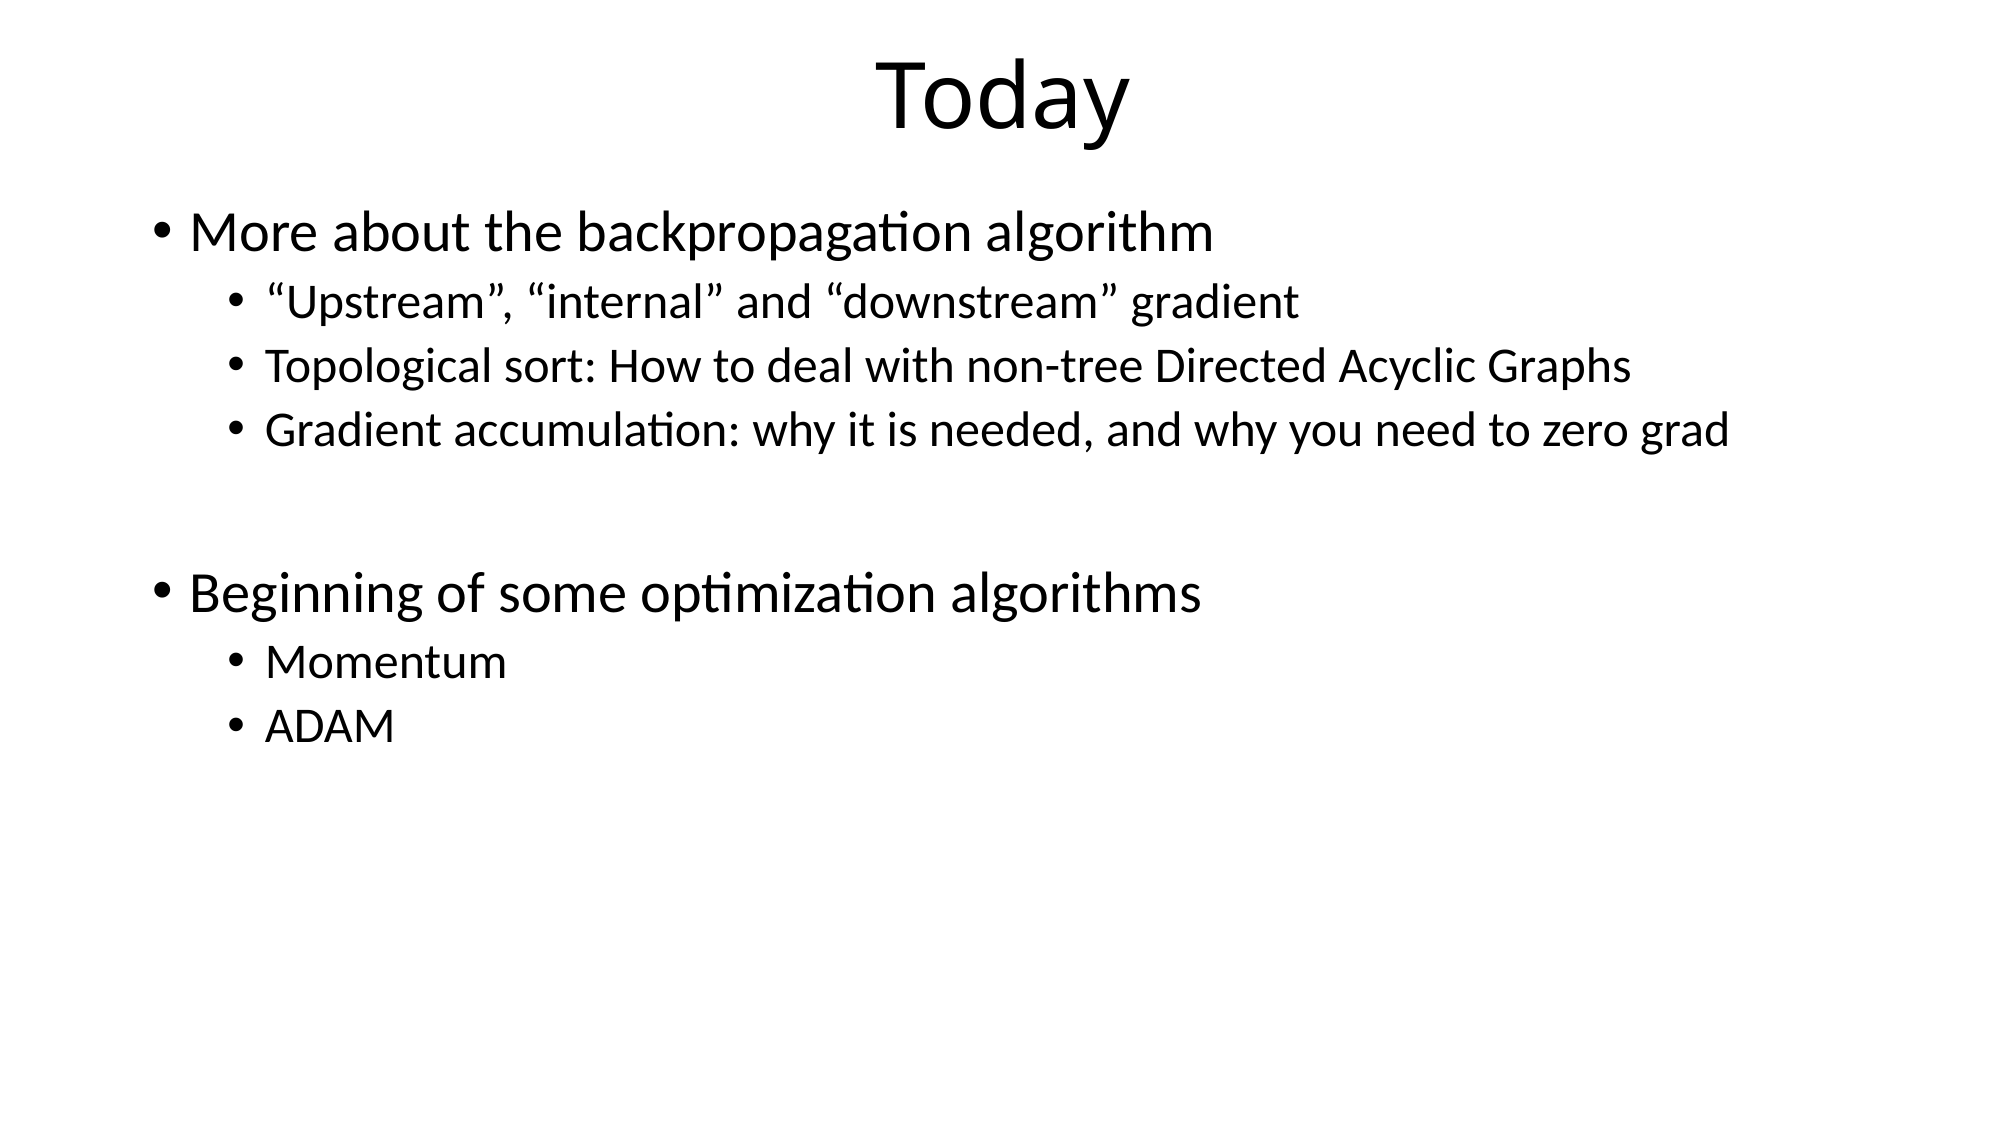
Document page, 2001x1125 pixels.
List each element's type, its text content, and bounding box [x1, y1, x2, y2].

list More about the backpropagation algorithm “Upstream”, “internal” and “downstream” gradient Topological sort: How to deal with non-tree Directed Acyclic Graphs Gradient accumulation: why it is needed, and why you need to zero grad Beginning of some optimization algorithms Momentum ADAM [137, 194, 1863, 1063]
title Today [2, 3, 2000, 195]
